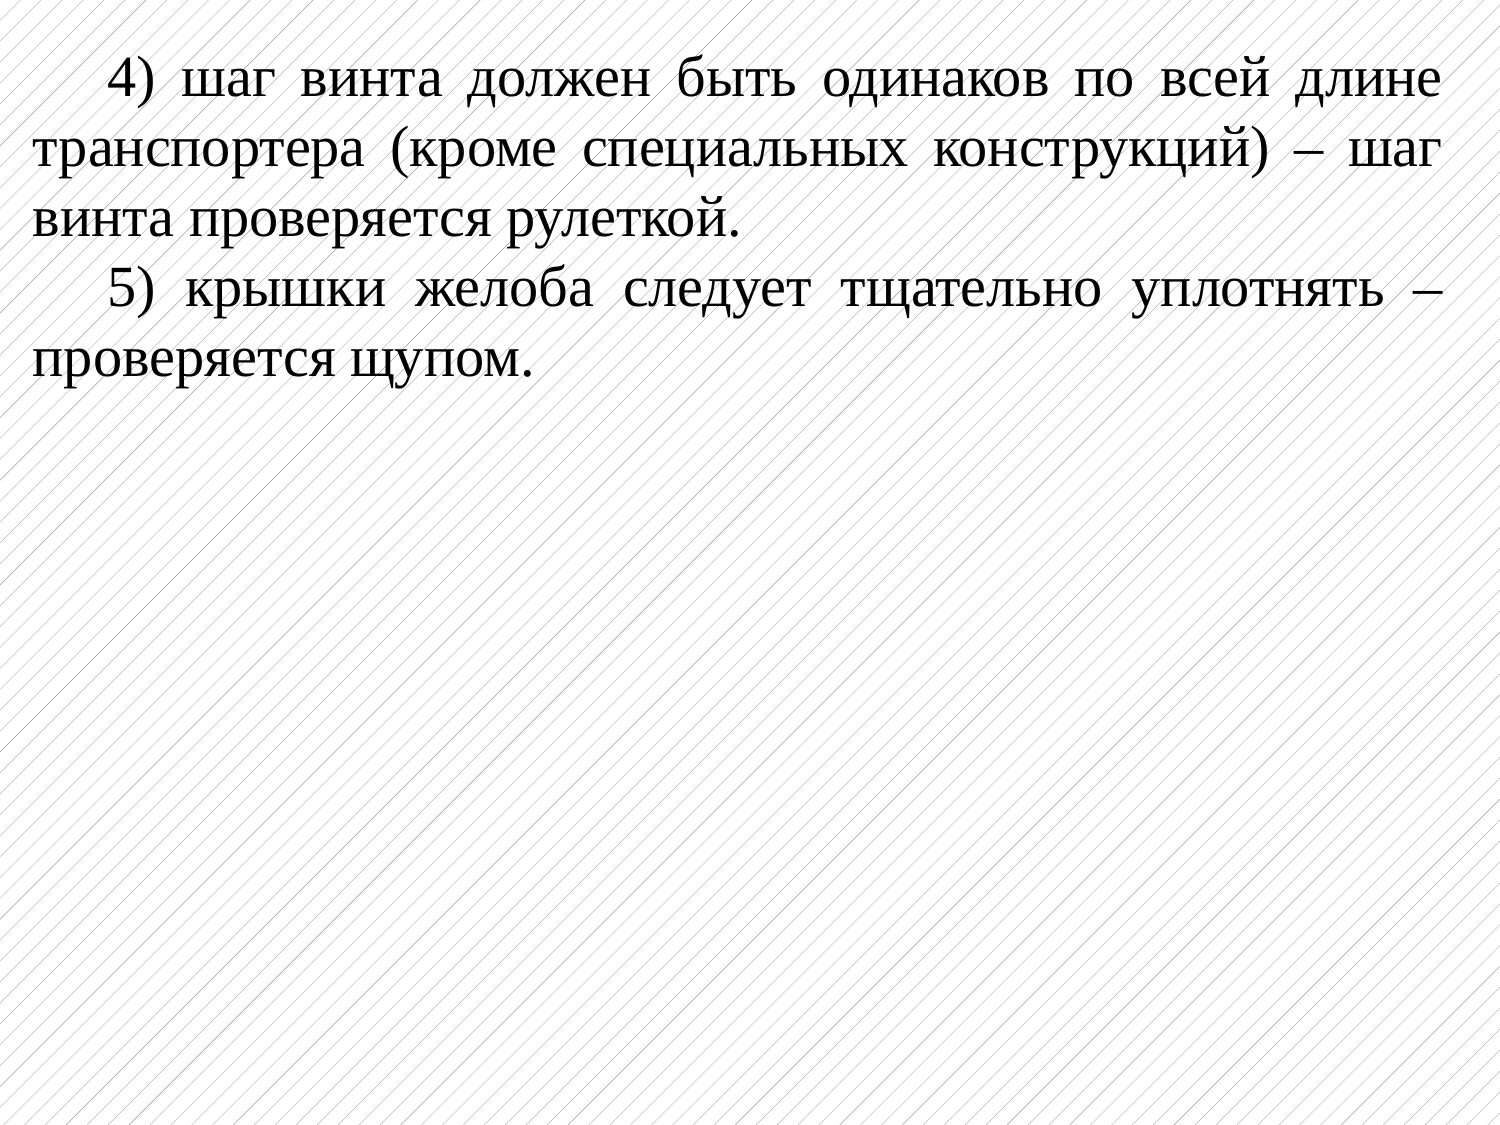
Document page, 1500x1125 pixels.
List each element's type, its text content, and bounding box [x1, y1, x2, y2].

list 4) шаг винта должен быть одинаков по всей длине транспортера (кроме специальных конструкций) – шаг винта проверяется рулеткой. 5) крышки желоба следует тщательно уплотнять – проверяется щупом. [17, 30, 1459, 1094]
